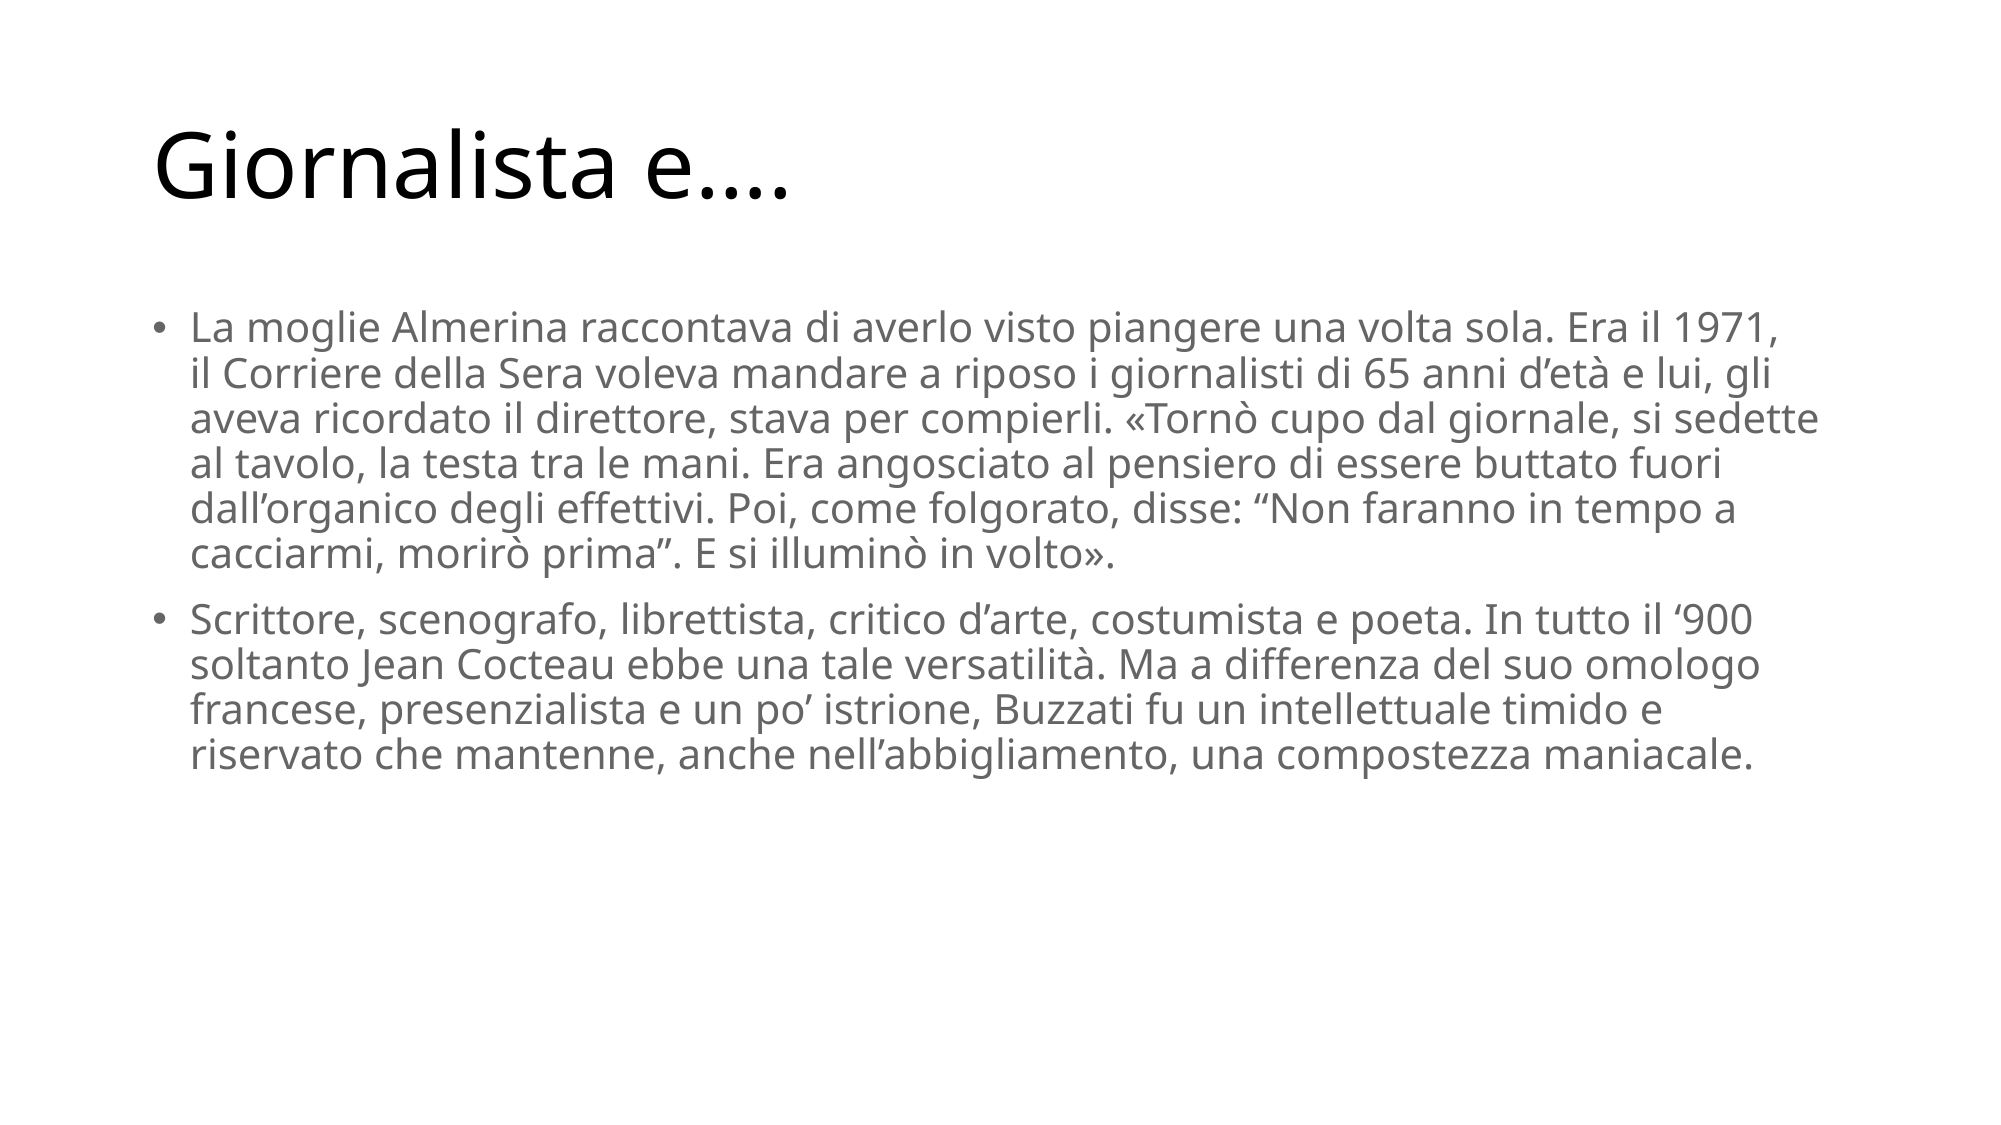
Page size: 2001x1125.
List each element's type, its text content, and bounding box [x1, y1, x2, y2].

list La moglie Almerina raccontava di averlo visto piangere una volta sola. Era il 1971, il Corriere della Sera voleva mandare a riposo i giornalisti di 65 anni d’età e lui, gli aveva ricordato il direttore, stava per compierli. «Tornò cupo dal giornale, si sedette al tavolo, la testa tra le mani. Era angosciato al pensiero di essere buttato fuori dall’organico degli effettivi. Poi, come folgorato, disse: “Non faranno in tempo a cacciarmi, morirò prima”. E si illuminò in volto». Scrittore, scenografo, librettista, critico d’arte, costumista e poeta. In tutto il ‘900 soltanto Jean Cocteau ebbe una tale versatilità. Ma a differenza del suo omologo francese, presenzialista e un po’ istrione, Buzzati fu un intellettuale timido e riservato che mantenne, anche nell’abbigliamento, una compostezza maniacale. [137, 299, 1863, 1014]
title Giornalista e…. [137, 59, 1863, 278]
